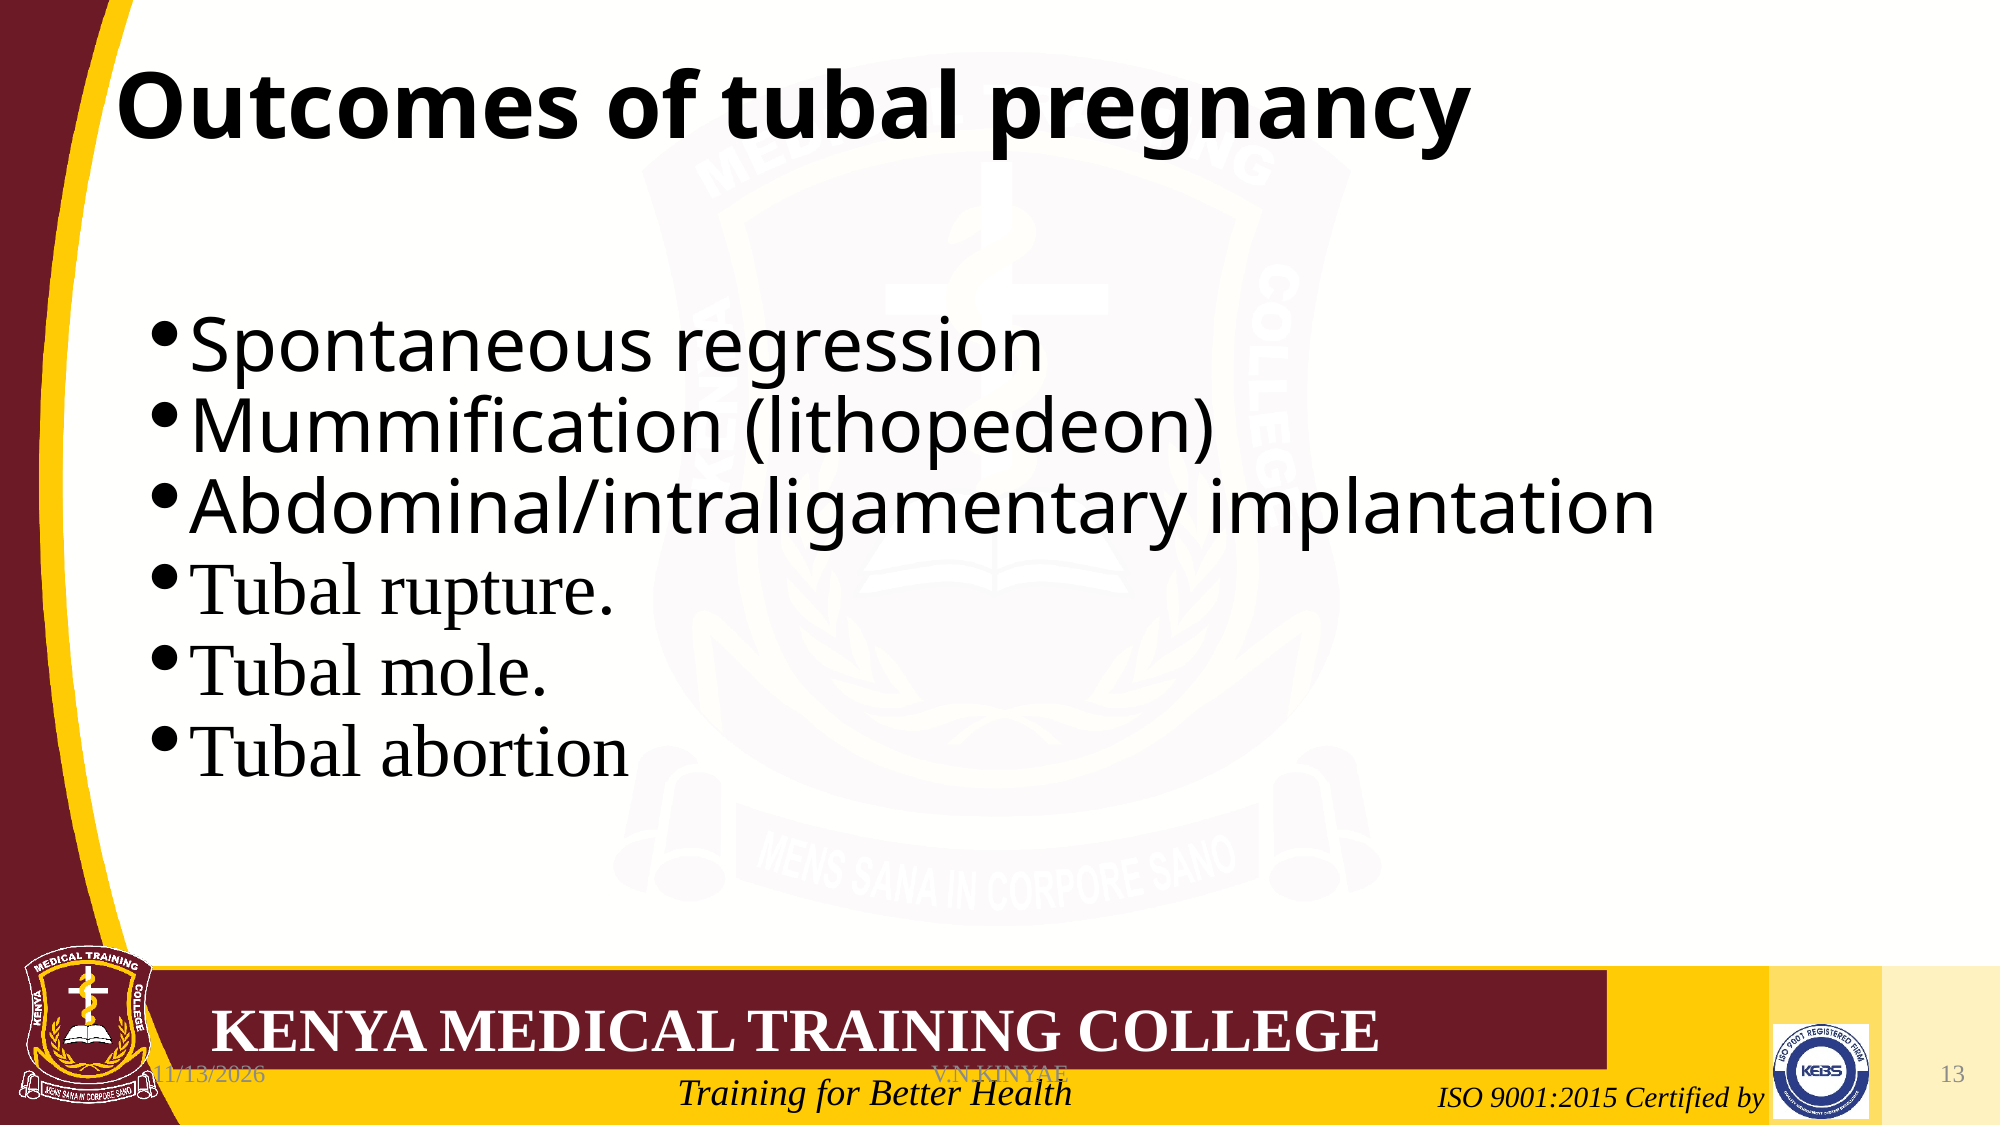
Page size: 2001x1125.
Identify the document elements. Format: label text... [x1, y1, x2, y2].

title Outcomes of tubal pregnancy [99, 45, 1900, 173]
list Spontaneous regression Mummification (lithopedeon) Abdominal/intraligamentary implantation Tubal rupture. Tubal mole. Tubal abortion [137, 299, 1863, 1014]
slide_number 13 [1530, 1042, 1981, 1103]
picture [0, 0, 2000, 1125]
footer V.N.KINYAE [662, 1042, 1338, 1103]
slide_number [137, 1042, 588, 1103]
